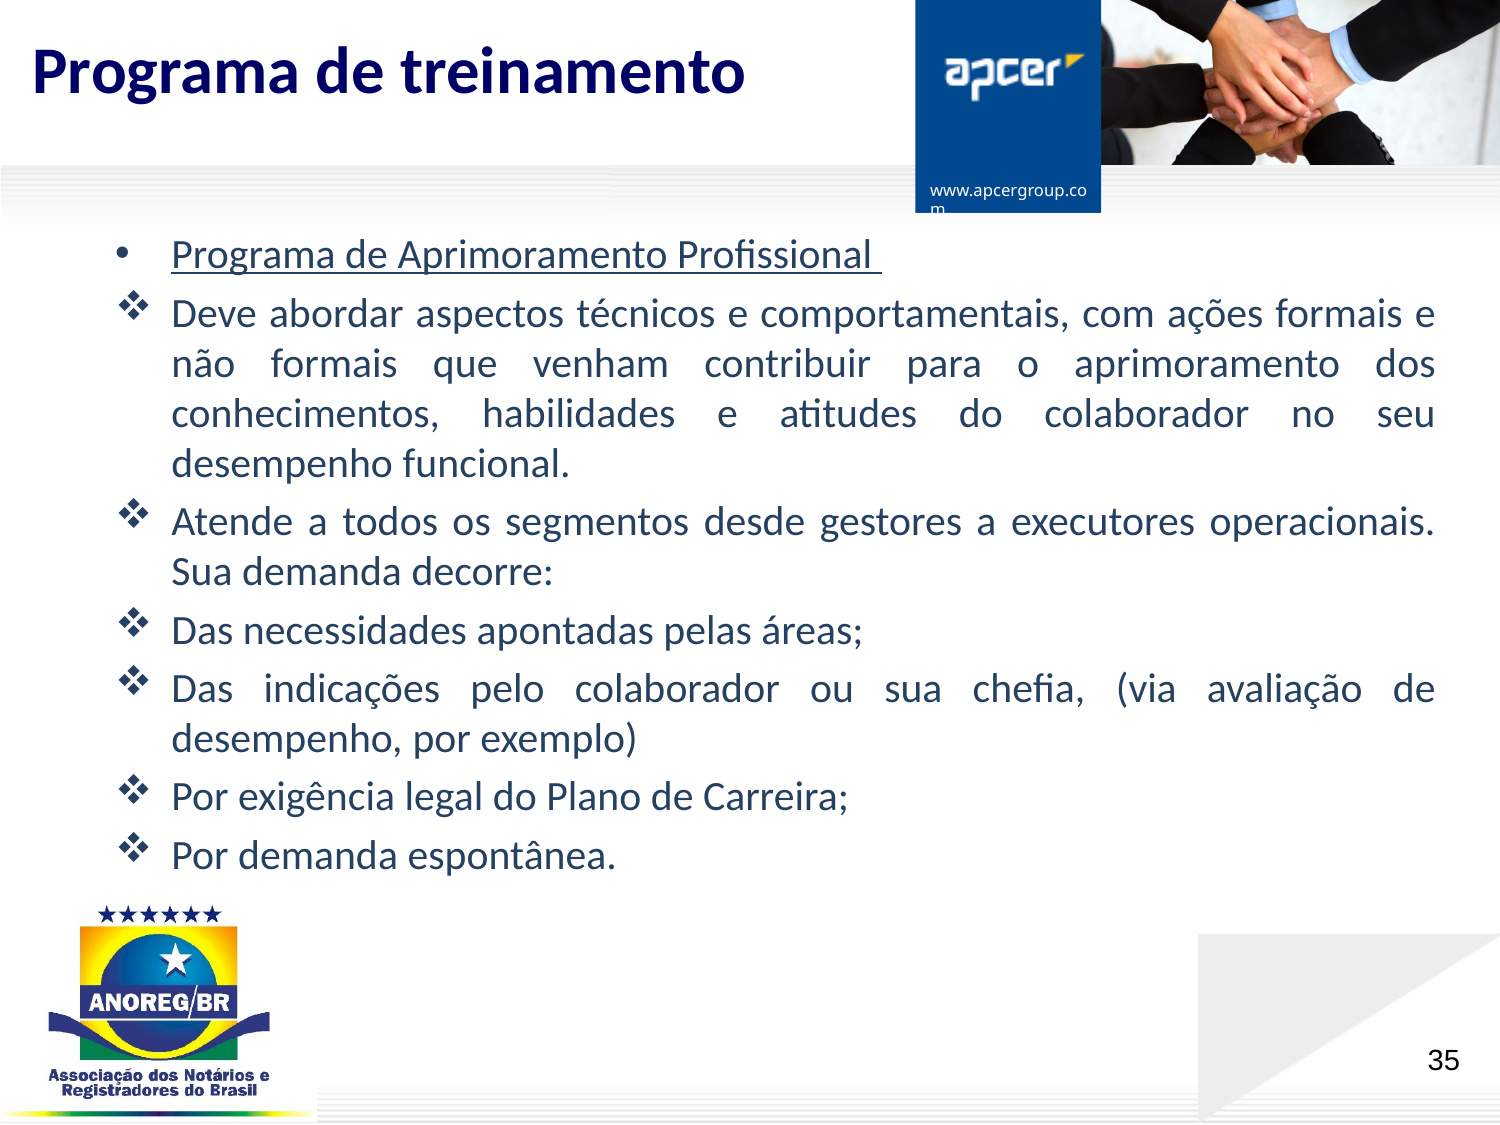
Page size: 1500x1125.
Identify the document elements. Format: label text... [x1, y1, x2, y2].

picture [0, 0, 1500, 1125]
slide_number 35 [1413, 1034, 1488, 1113]
list Programa de Aprimoramento Profissional Deve abordar aspectos técnicos e comportamentais, com ações formais e não formais que venham contribuir para o aprimoramento dos conhecimentos, habilidades e atitudes do colaborador no seu desempenho funcional. Atende a todos os segmentos desde gestores a executores operacionais. Sua demanda decorre: Das necessidades apontadas pelas áreas; Das indicações pelo colaborador ou sua chefia, (via avaliação de desempenho, por exemplo) Por exigência legal do Plano de Carreira; Por demanda espontânea. [100, 219, 1451, 963]
title Programa de treinamento [17, 19, 892, 149]
